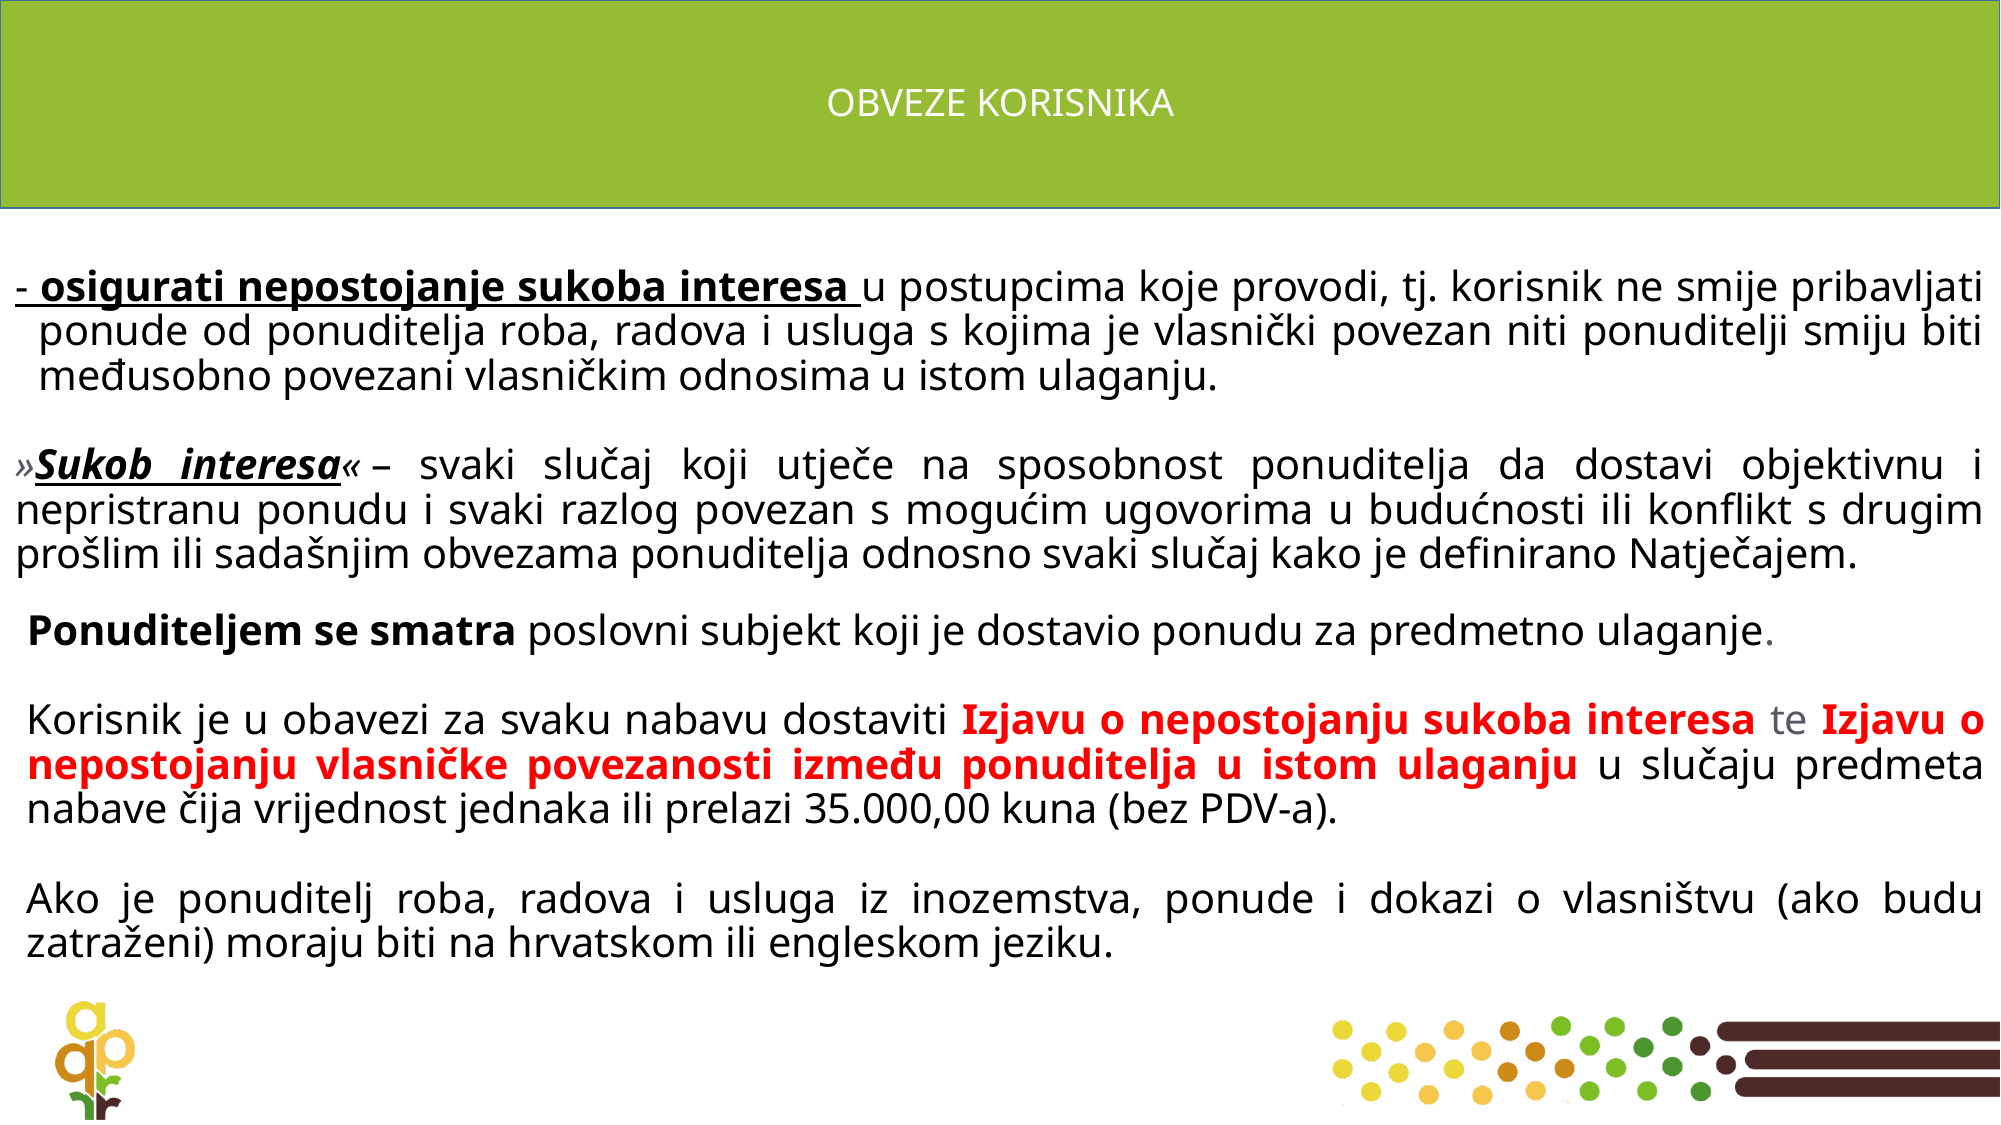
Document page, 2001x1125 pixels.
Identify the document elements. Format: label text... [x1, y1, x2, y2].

list - osigurati nepostojanje sukoba interesa u postupcima koje provodi, tj. korisnik ne smije pribavljati ponude od ponuditelja roba, radova i usluga s kojima je vlasnički povezan niti ponuditelji smiju biti međusobno povezani vlasničkim odnosima u istom ulaganju. »Sukob interesa« – svaki slučaj koji utječe na sposobnost ponuditelja da dostavi objektivnu i nepristranu ponudu i svaki razlog povezan s mogućim ugovorima u budućnosti ili konflikt s drugim prošlim ili sadašnjim obvezama ponuditelja odnosno svaki slučaj kako je definirano Natječajem. Ponuditeljem se smatra poslovni subjekt koji je dostavio ponudu za predmetno ulaganje. Korisnik je u obavezi za svaku nabavu dostaviti Izjavu o nepostojanju sukoba interesa te Izjavu o nepostojanju vlasničke povezanosti između ponuditelja u istom ulaganju u slučaju predmeta nabave čija vrijednost jednaka ili prelazi 35.000,00 kuna (bez PDV-a). Ako je ponuditelj roba, radova i usluga iz inozemstva, ponude i dokazi o vlasništvu (ako budu zatraženi) moraju biti na hrvatskom ili engleskom jeziku. [0, 208, 2000, 992]
title OBVEZE KORISNIKA [55, 39, 1946, 173]
picture [55, 1001, 135, 1120]
picture [1332, 1016, 2000, 1105]
